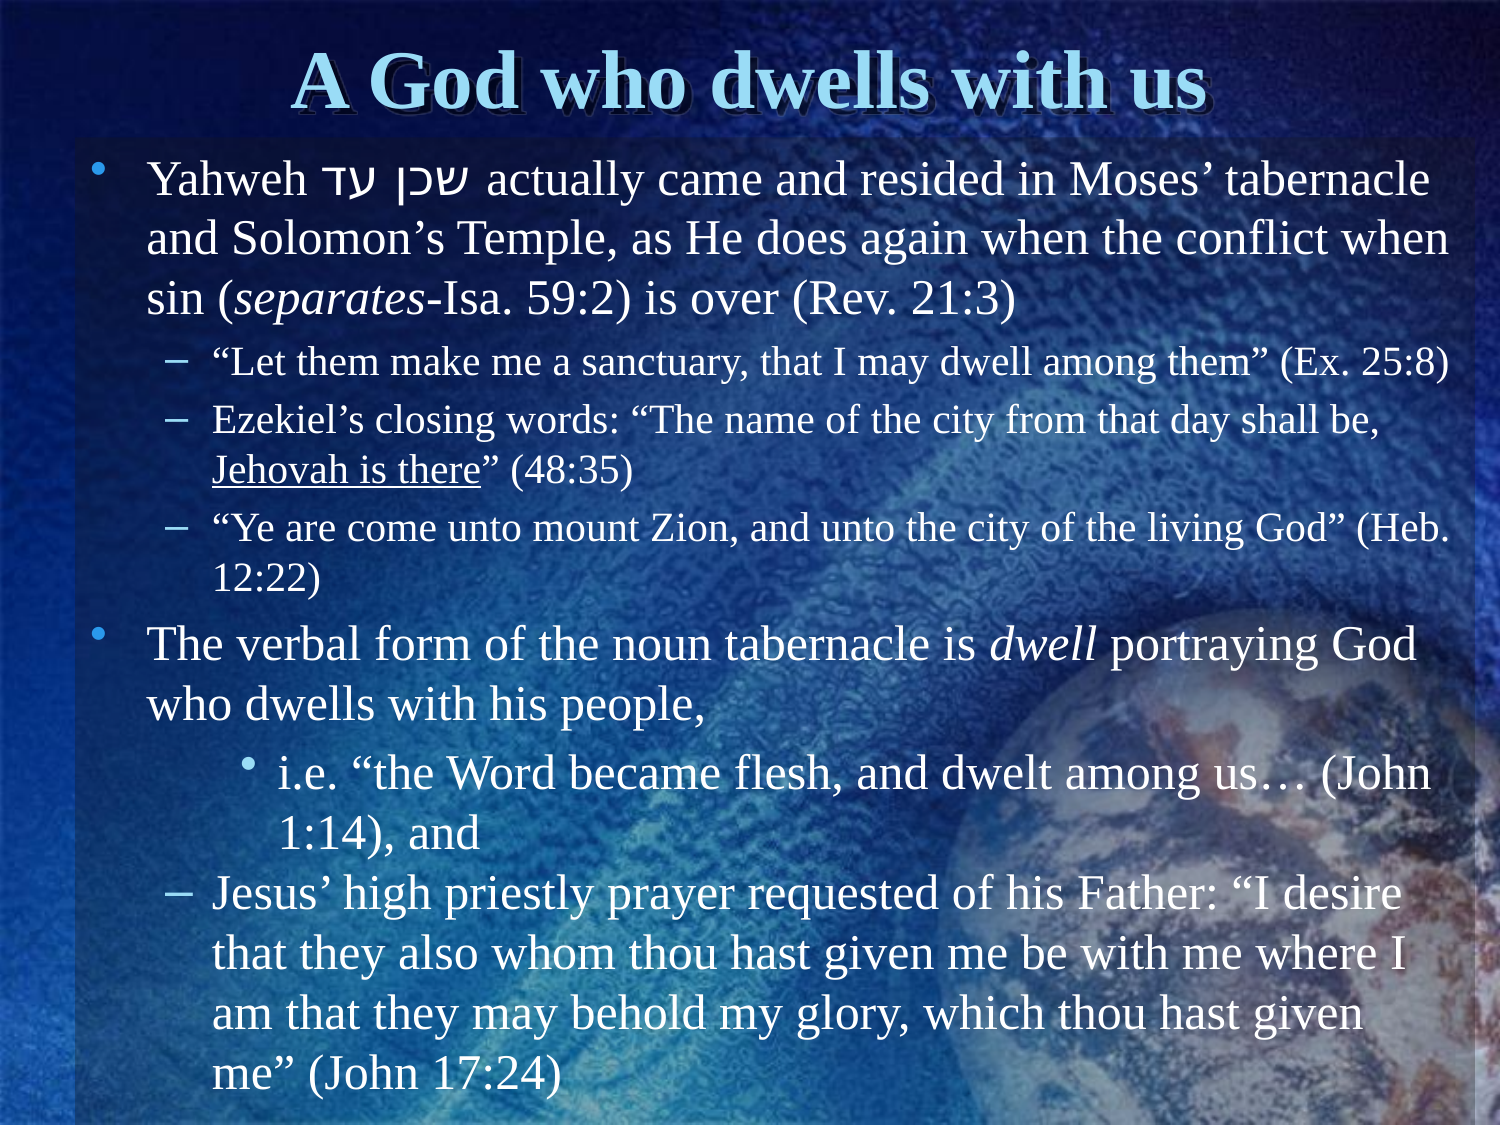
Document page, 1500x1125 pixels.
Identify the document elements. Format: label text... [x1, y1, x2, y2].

title A God who dwells with us [75, 12, 1425, 137]
picture [0, 0, 1500, 1125]
list Yahweh שכן עד actually came and resided in Moses’ tabernacle and Solomon’s Temple, as He does again when the conflict when sin (separates-Isa. 59:2) is over (Rev. 21:3) “Let them make me a sanctuary, that I may dwell among them” (Ex. 25:8) Ezekiel’s closing words: “The name of the city from that day shall be, Jehovah is there” (48:35) “Ye are come unto mount Zion, and unto the city of the living God” (Heb. 12:22) The verbal form of the noun tabernacle is dwell portraying God who dwells with his people, i.e. “the Word became flesh, and dwelt among us… (John 1:14), and Jesus’ high priestly prayer requested of his Father: “I desire that they also whom thou hast given me be with me where I am that they may behold my glory, which thou hast given me” (John 17:24) [75, 137, 1475, 1125]
